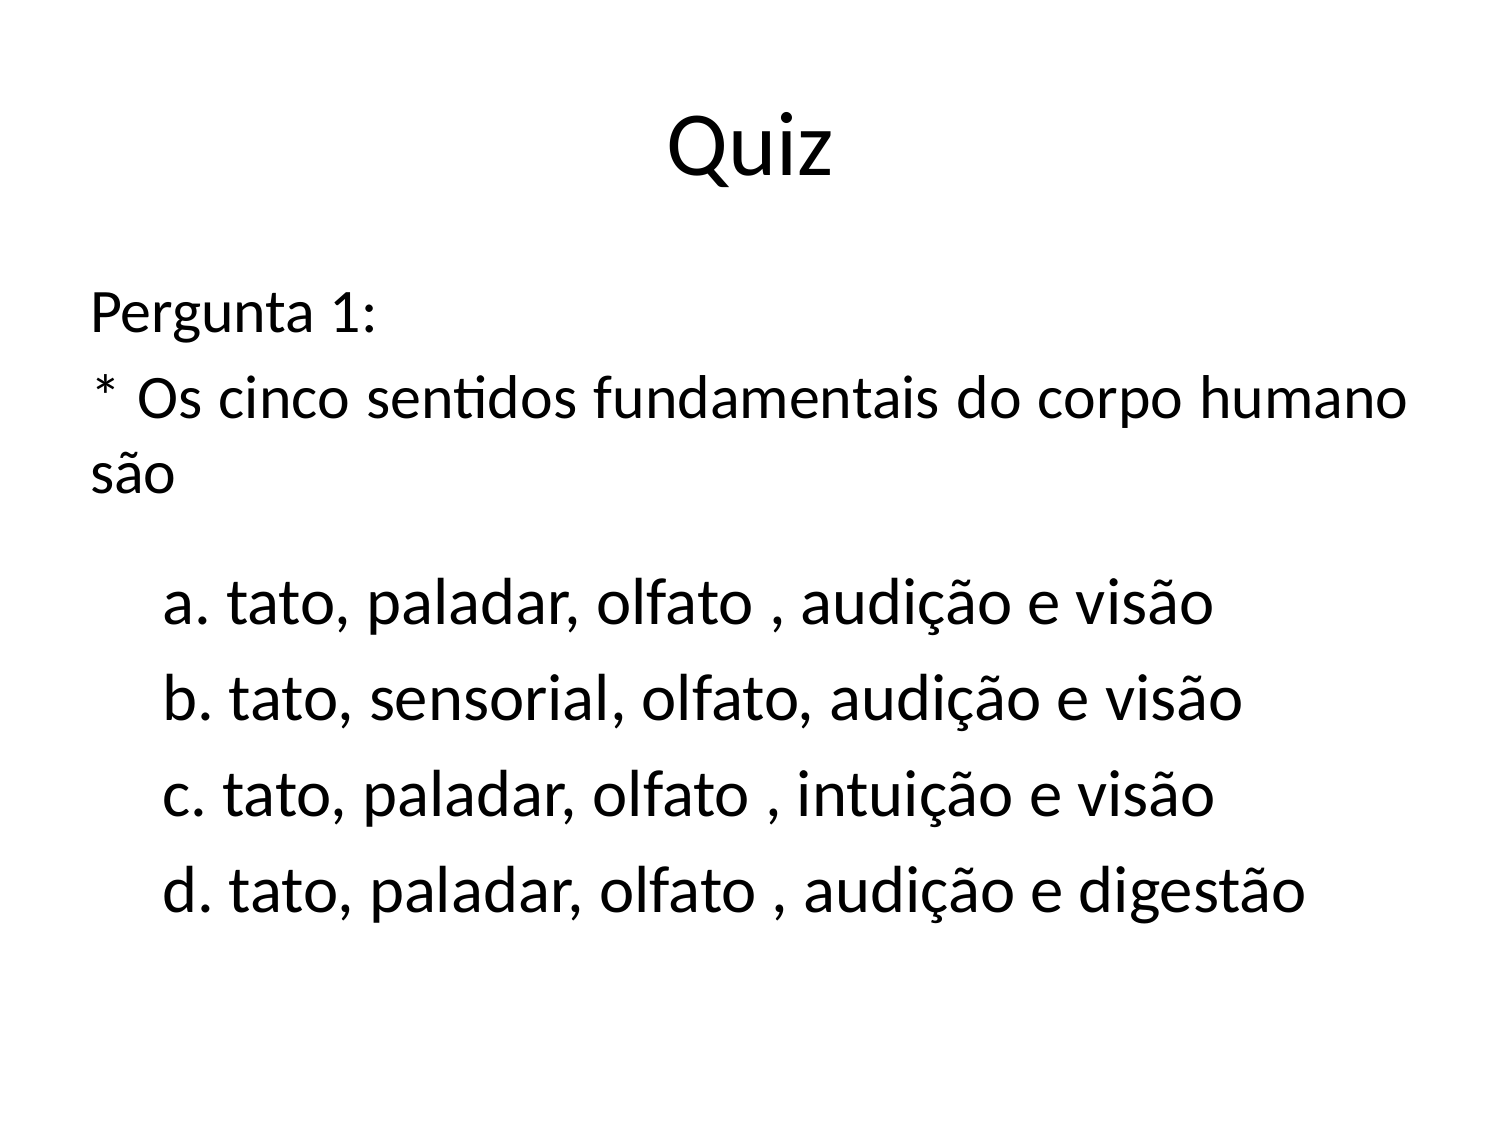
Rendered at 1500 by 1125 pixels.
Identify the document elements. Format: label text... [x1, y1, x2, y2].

text_box a. tato, paladar, olfato , audição e visão [147, 550, 1235, 646]
text_box c. tato, paladar, olfato , intuição e visão [147, 742, 1306, 838]
text_box d. tato, paladar, olfato , audição e digestão [147, 838, 1329, 934]
text_box b. tato, sensorial, olfato, audição e visão [147, 646, 1306, 742]
list Pergunta 1: * Os cinco sentidos fundamentais do corpo humano são [75, 262, 1425, 516]
title Quiz [75, 45, 1425, 233]
